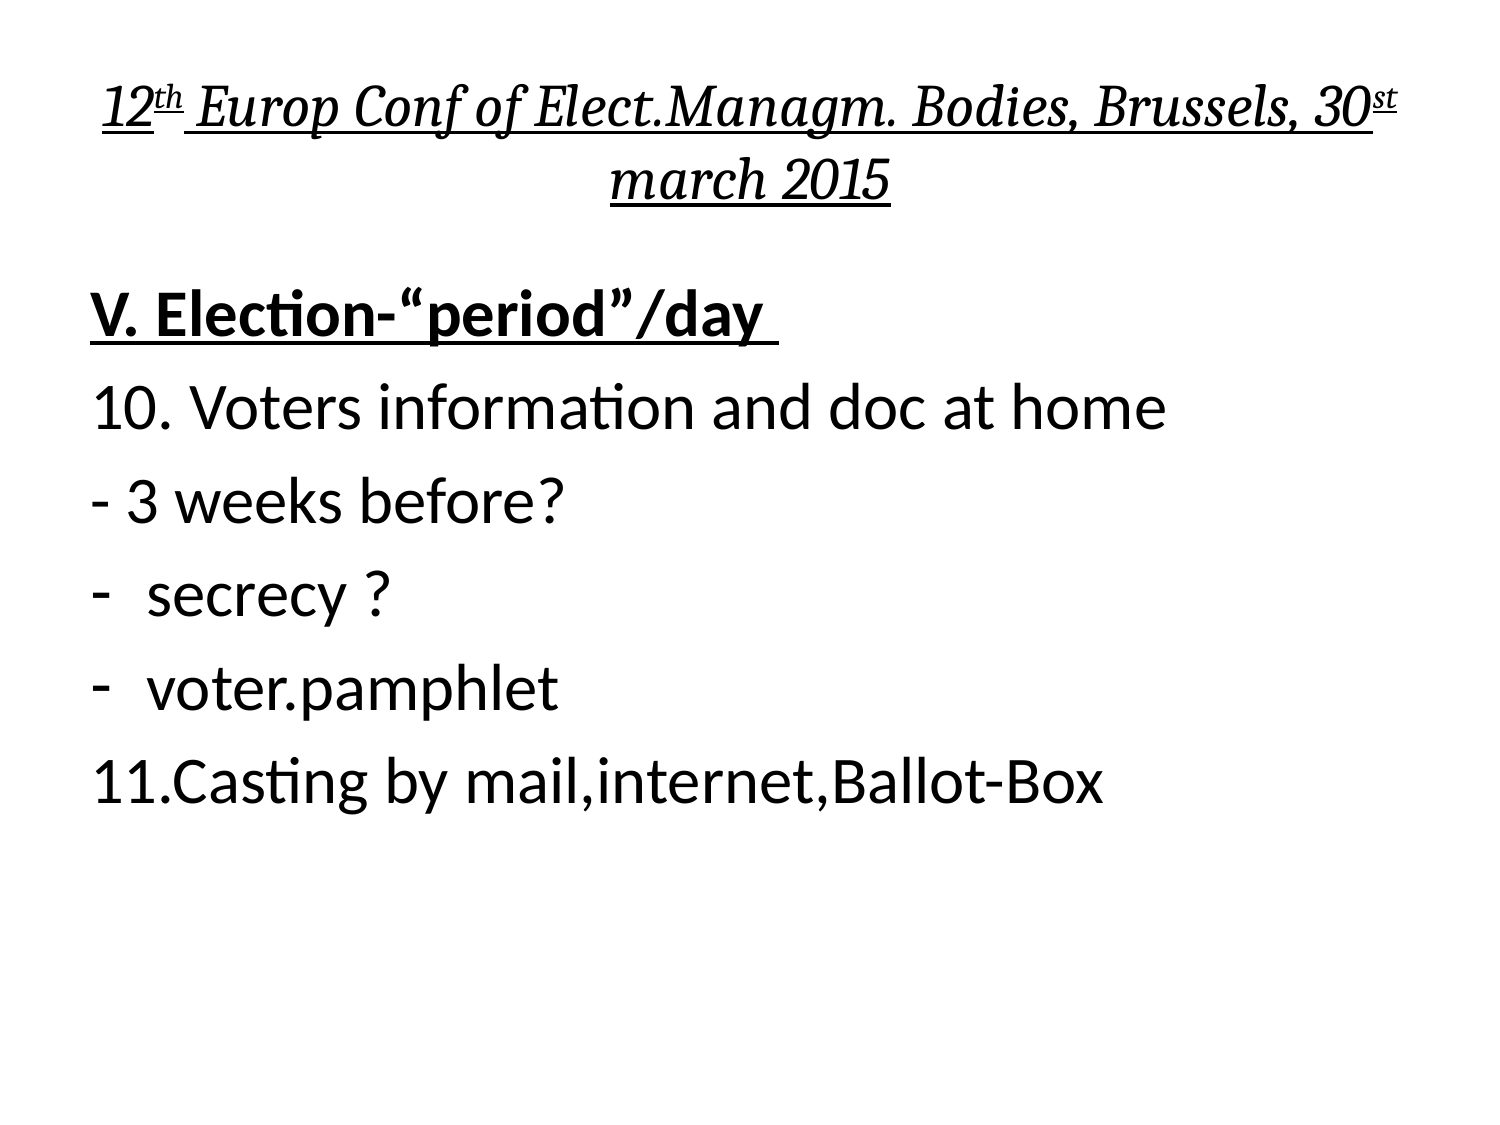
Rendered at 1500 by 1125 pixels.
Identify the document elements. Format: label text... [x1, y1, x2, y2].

list V. Election-“period”/day 10. Voters information and doc at home - 3 weeks before? secrecy ? voter.pamphlet 11.Casting by mail,internet,Ballot-Box [75, 262, 1425, 1005]
title 12th Europ Conf of Elect.Managm. Bodies, Brussels, 30st march 2015 [75, 45, 1425, 233]
